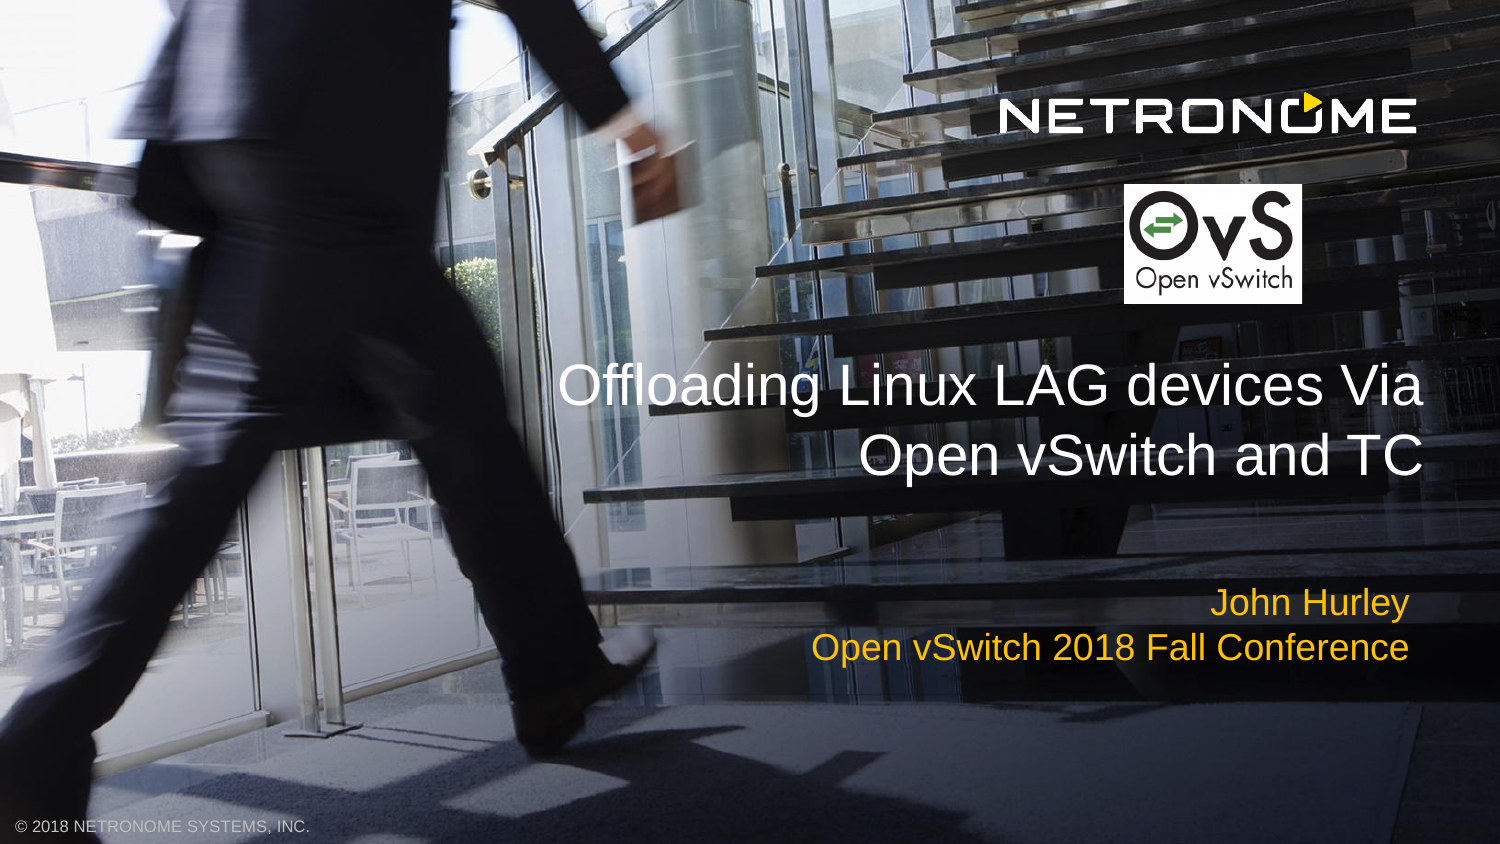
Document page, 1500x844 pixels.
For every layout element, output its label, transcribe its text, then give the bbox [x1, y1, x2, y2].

title Offloading Linux LAG devices Via Open vSwitch and TC [474, 347, 1425, 533]
picture [0, 0, 1500, 844]
subtitle John Hurley Open vSwitch 2018 Fall Conference [474, 570, 1425, 655]
